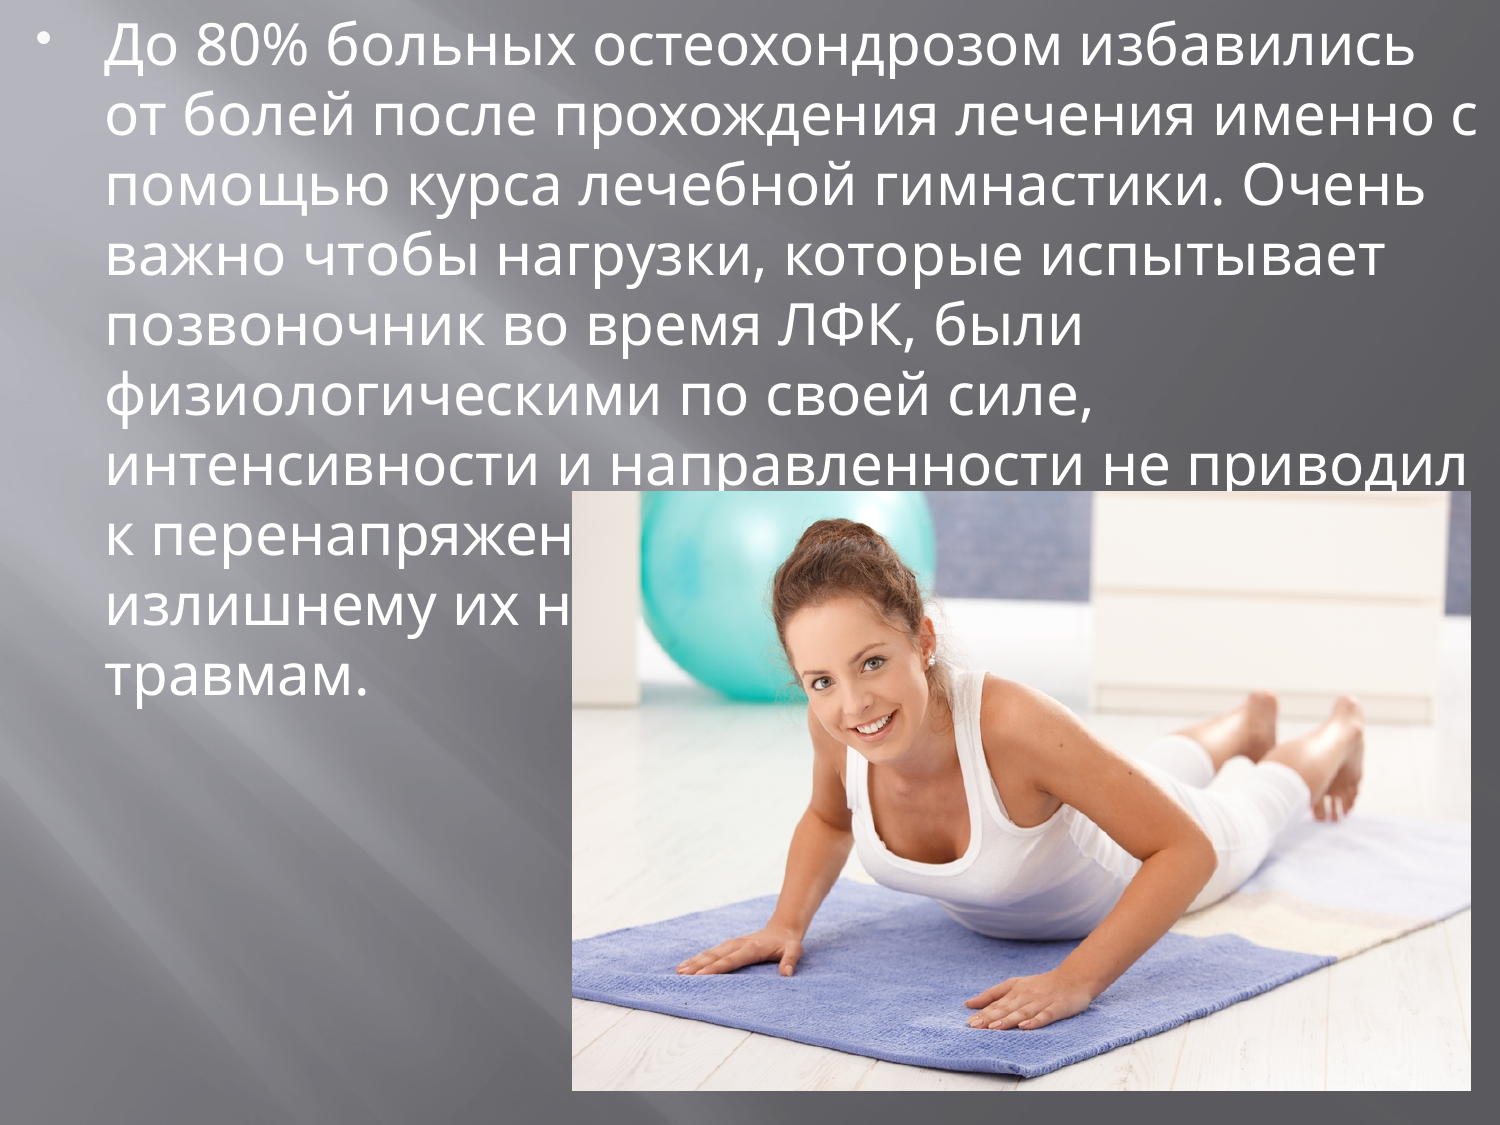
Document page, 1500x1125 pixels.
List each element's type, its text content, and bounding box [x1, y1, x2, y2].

list До 80% больных остеохондрозом избавились от болей после прохождения лечения именно с помощью курса лечебной гимнастики. Очень важно чтобы нагрузки, которые испытывает позвоночник во время ЛФК, были физиологическими по своей силе, интенсивности и направленности не приводил к перенапряжению мышц и позвонков, излишнему их напряжению или другим травмам. [0, 0, 1500, 773]
picture [572, 491, 1471, 1091]
